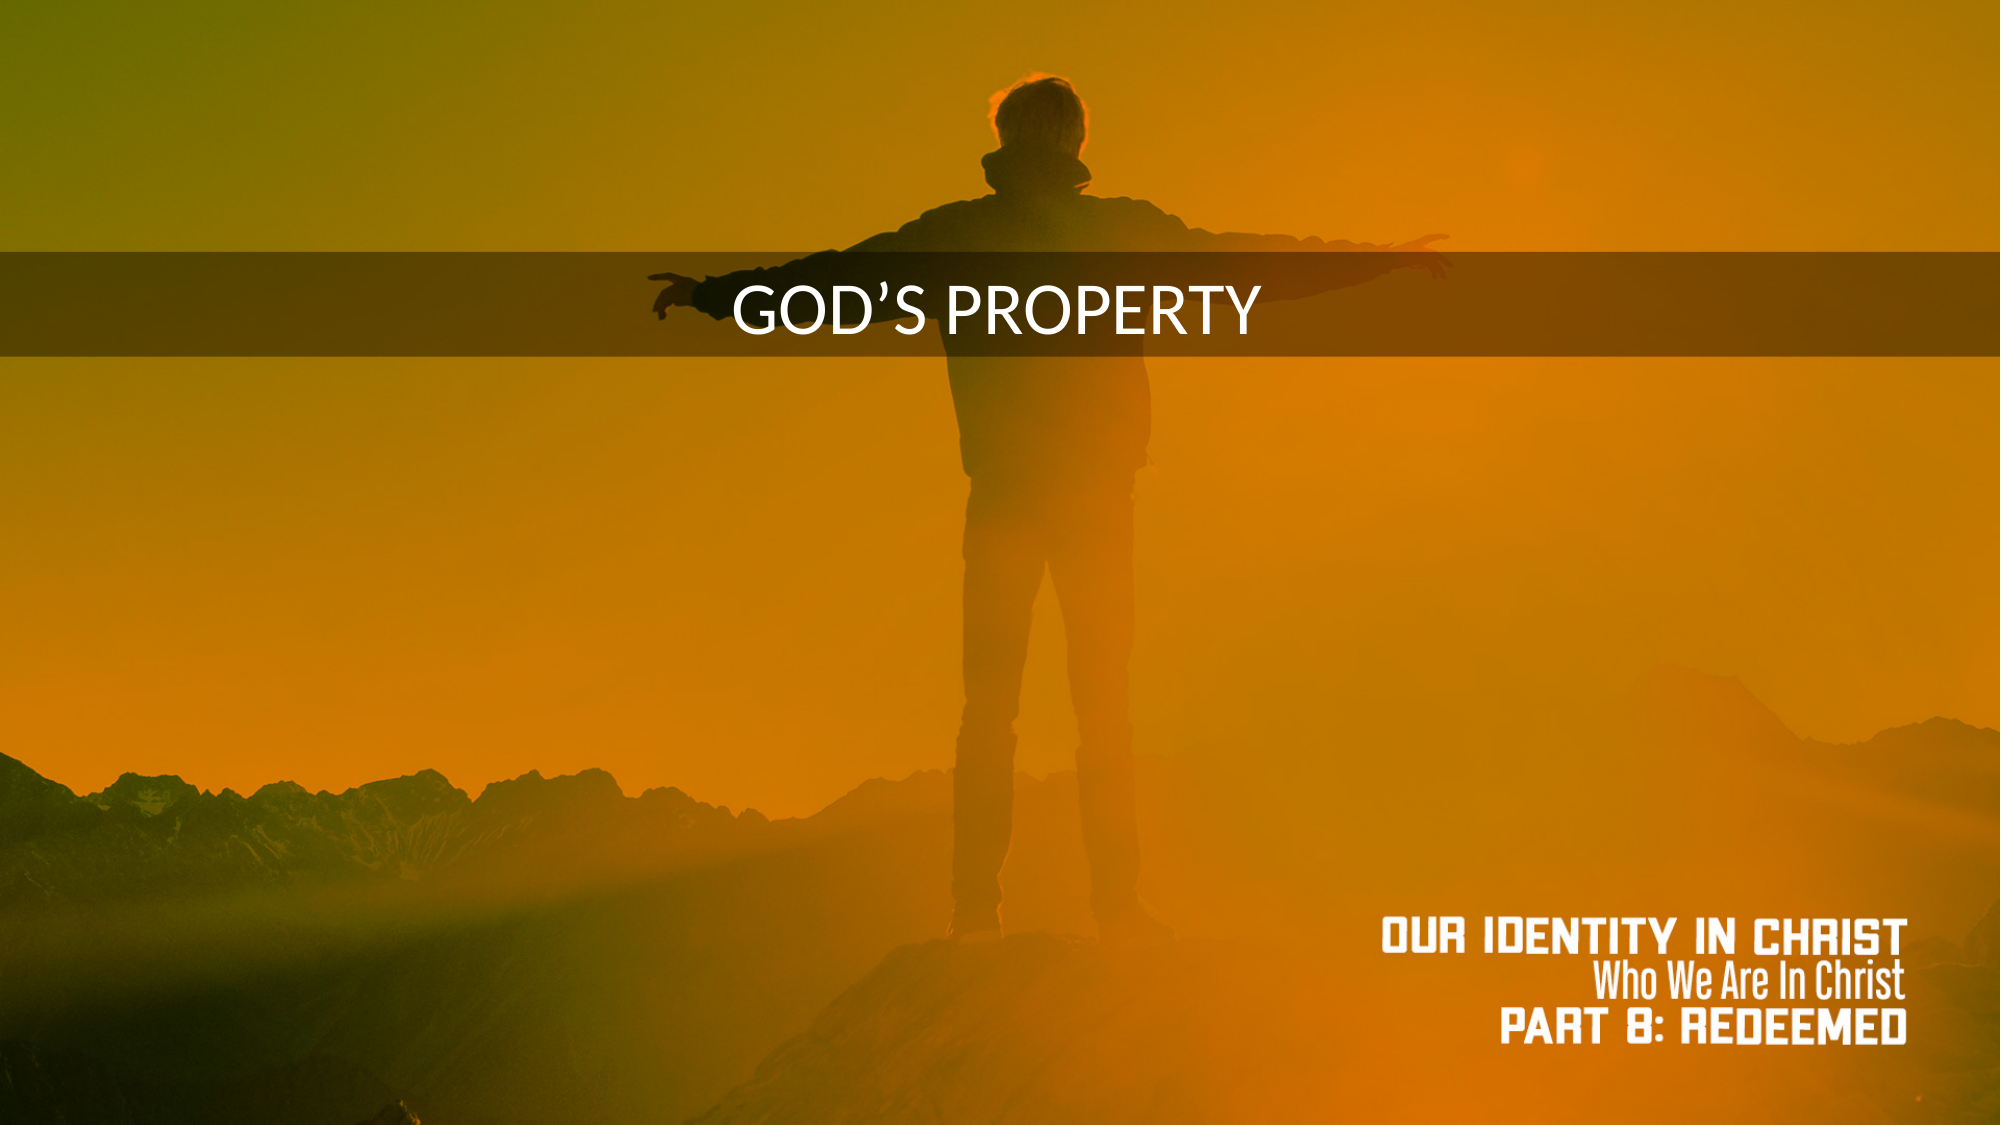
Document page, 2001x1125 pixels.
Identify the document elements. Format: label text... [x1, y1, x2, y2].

picture [0, 357, 2000, 1125]
picture [0, 0, 2000, 251]
text_box GOD’S PROPERTY [0, 251, 2000, 357]
